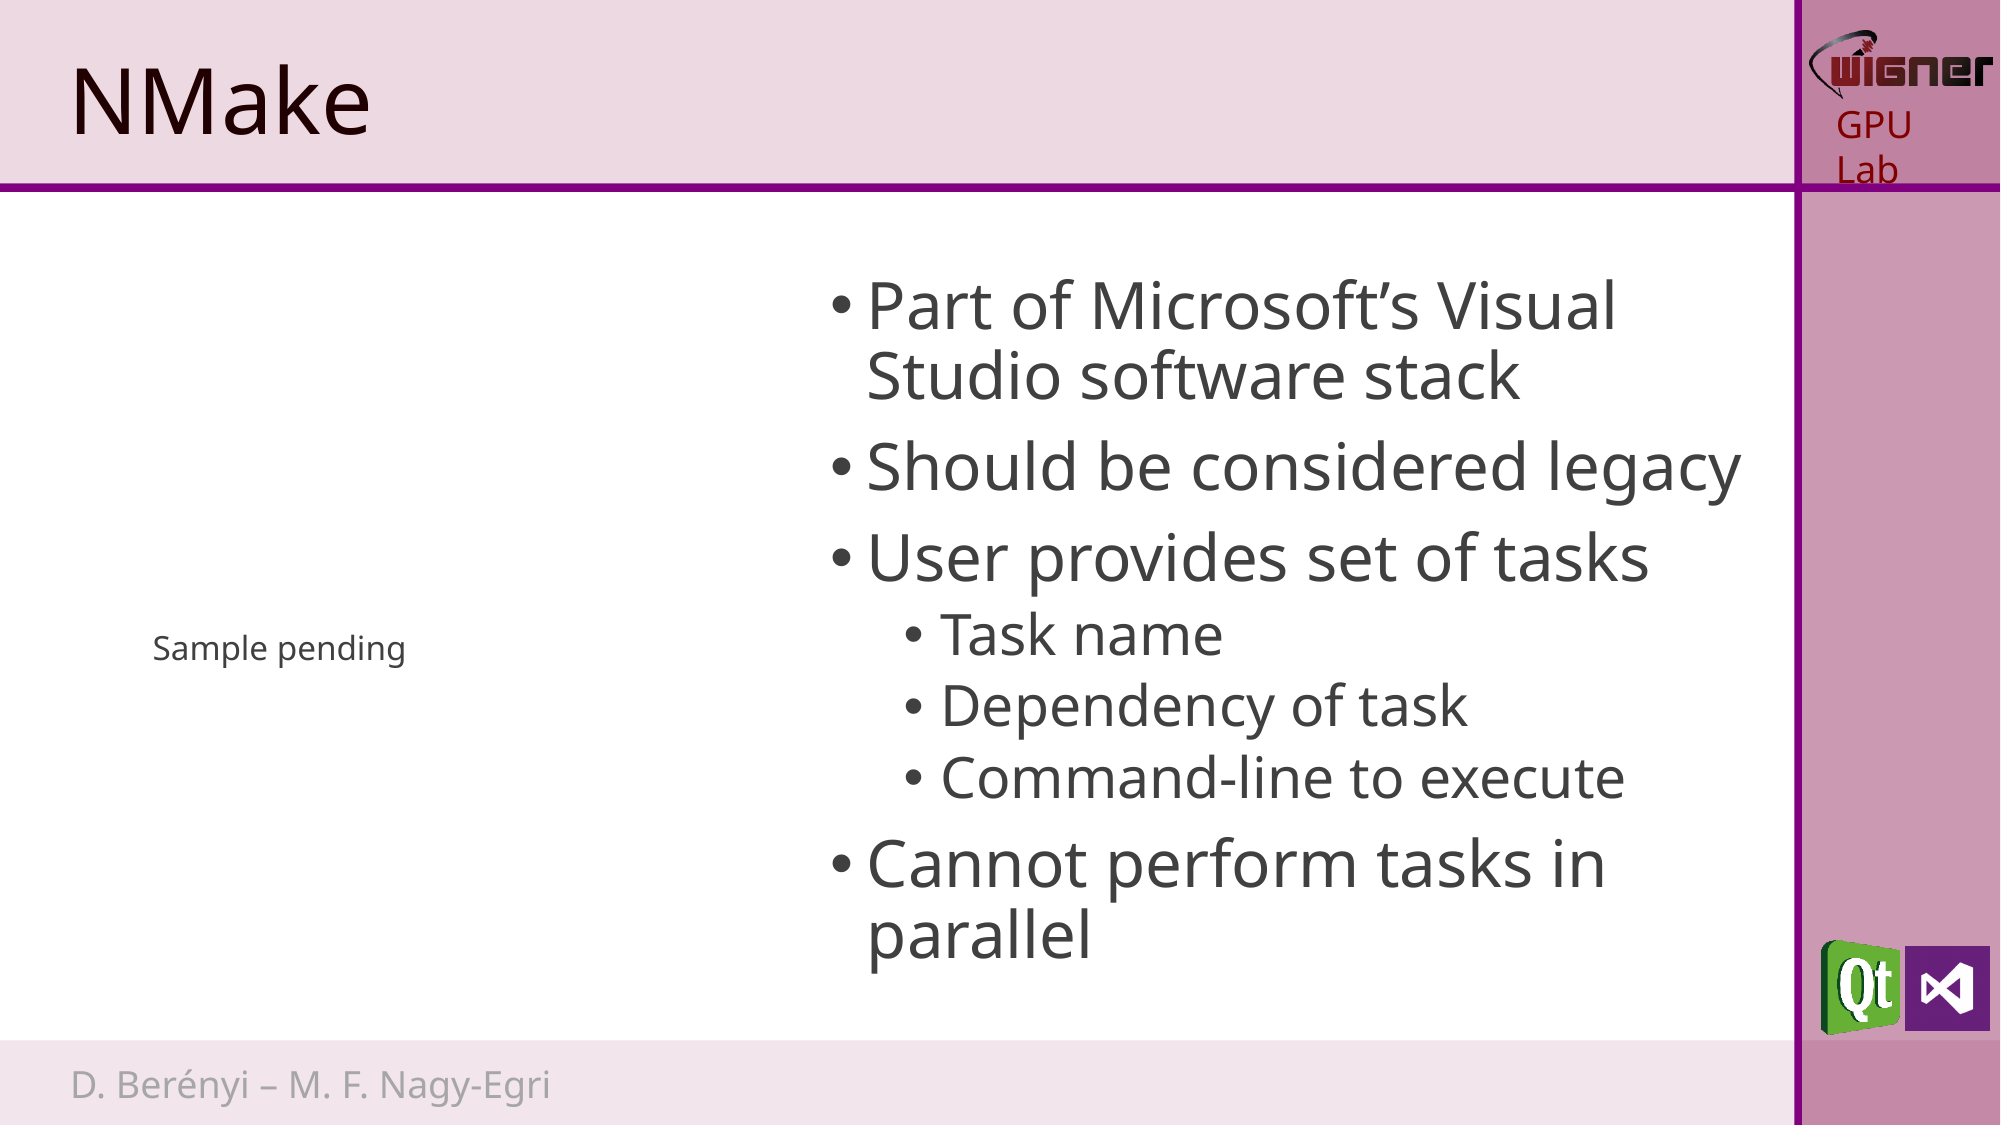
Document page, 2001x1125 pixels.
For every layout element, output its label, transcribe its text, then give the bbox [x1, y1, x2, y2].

picture [1821, 940, 1900, 1035]
list Sample pending [137, 337, 783, 963]
list Part of Microsoft’s Visual Studio software stack Should be considered legacy User provides set of tasks Task name Dependency of task Command-line to execute Cannot perform tasks in parallel [815, 226, 1759, 1019]
title NMake [53, 29, 783, 162]
picture [1809, 30, 1993, 99]
picture [1905, 946, 1990, 1031]
